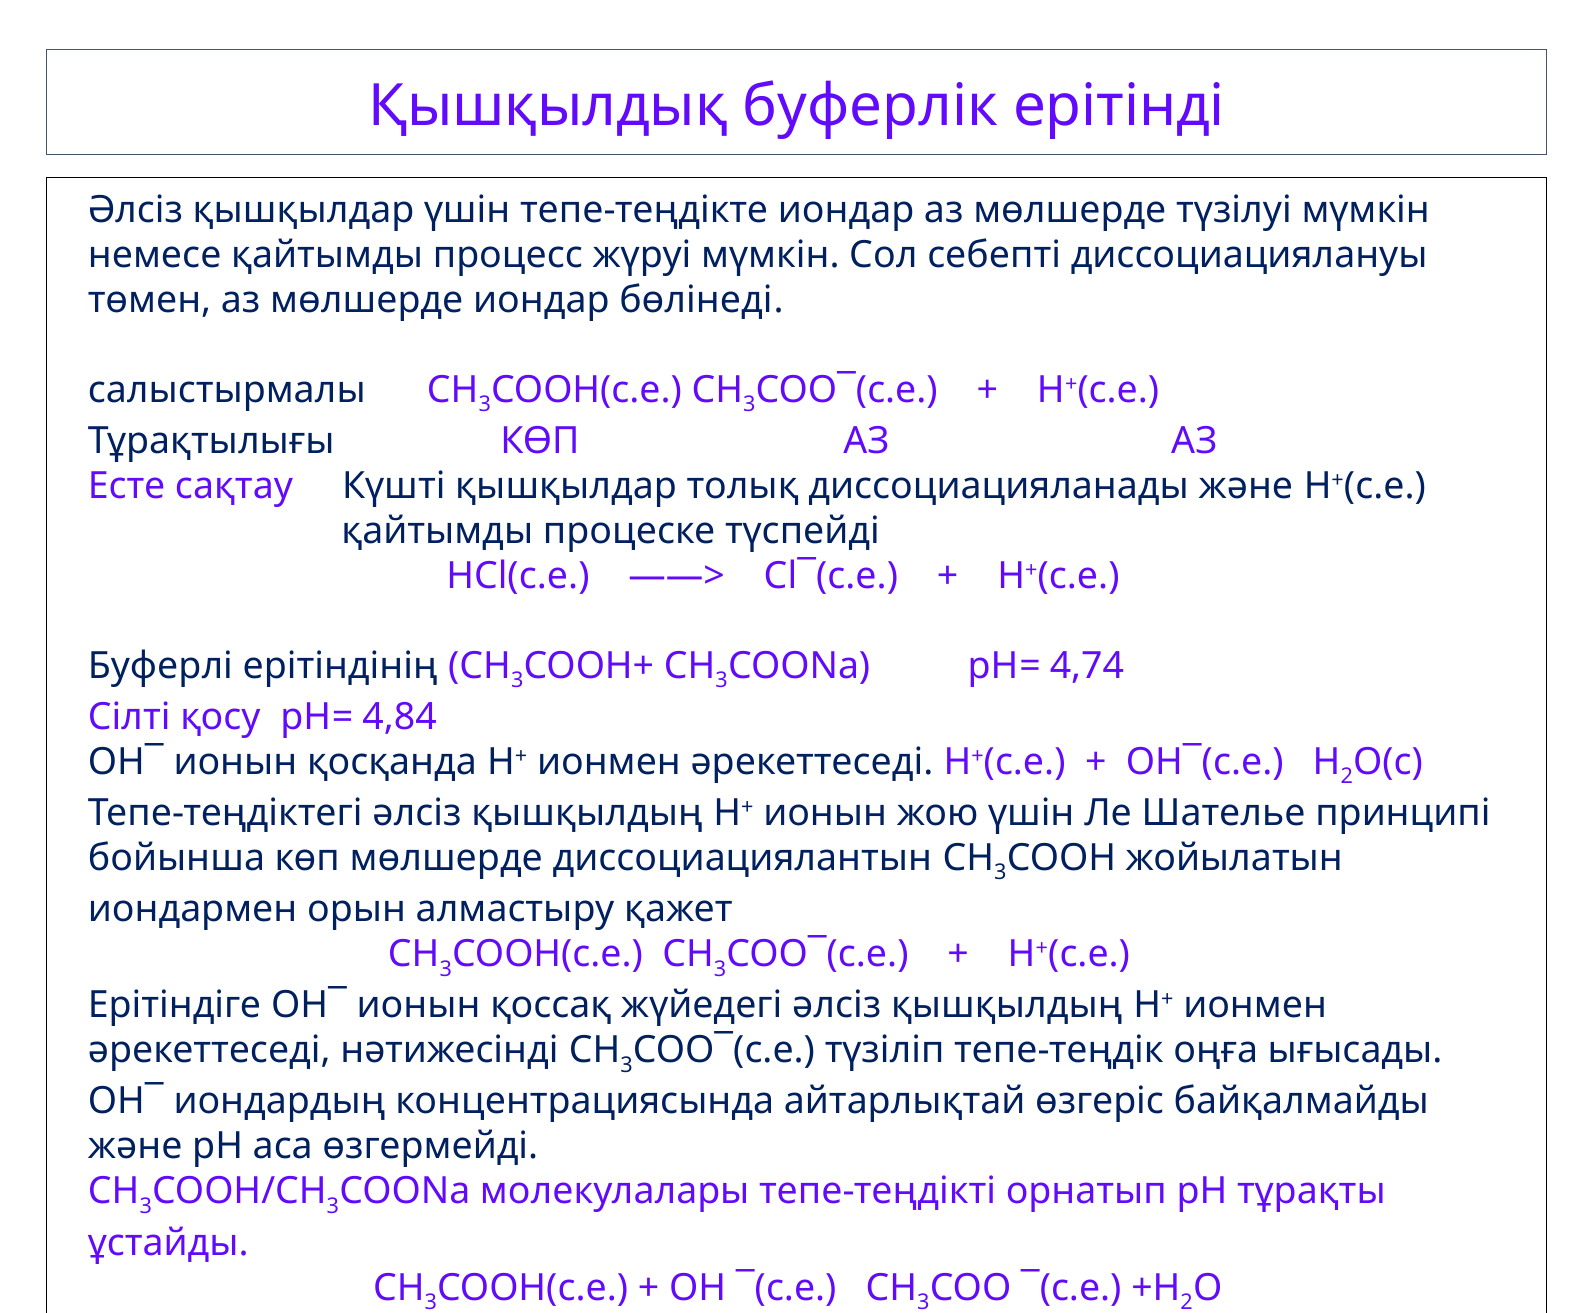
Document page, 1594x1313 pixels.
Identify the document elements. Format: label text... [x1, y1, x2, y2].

text_box Қышқылдық буферлік ерітінді [46, 49, 1547, 155]
